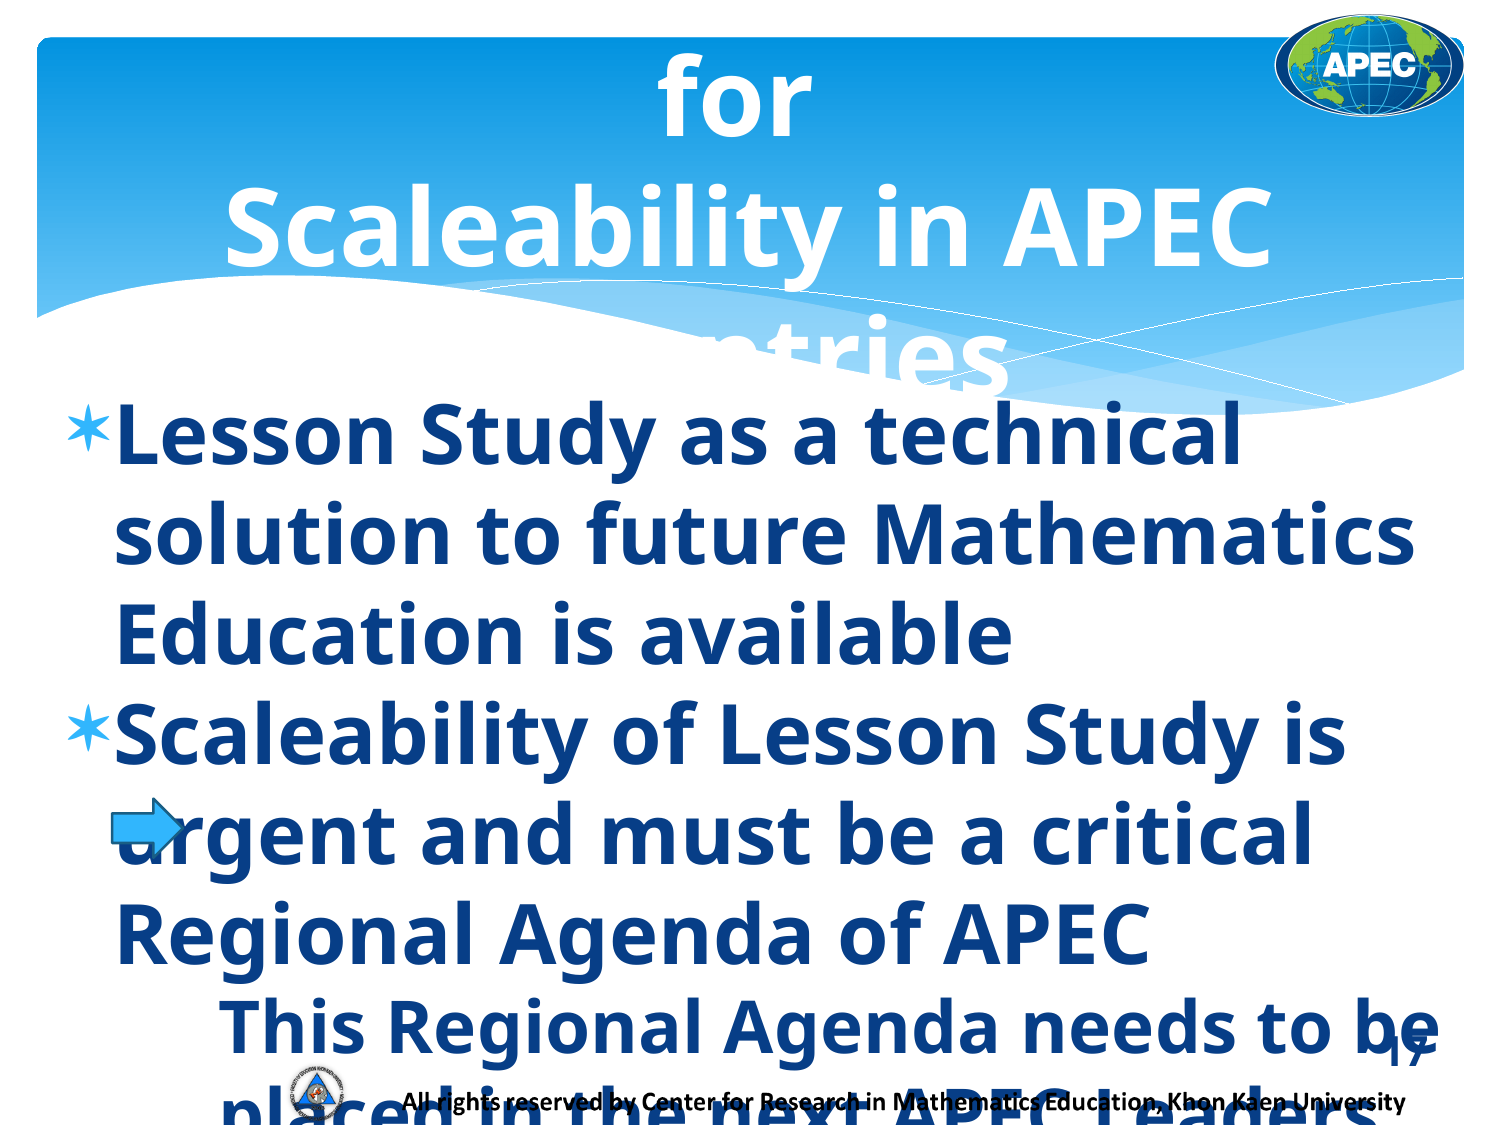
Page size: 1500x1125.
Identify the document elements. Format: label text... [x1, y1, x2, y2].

text_box [110, 797, 184, 859]
list Lesson Study as a technical solution to future Mathematics Education is available Scaleability of Lesson Study is urgent and must be a critical Regional Agenda of APEC This Regional Agenda needs to be placed in the next APEC Leaders Meeting [53, 373, 1459, 940]
slide_number 17 [1309, 1023, 1500, 1084]
picture [1274, 13, 1465, 117]
title Critical Success Factor for Scaleability in APEC Countries [75, 55, 1425, 261]
picture [282, 1054, 1461, 1125]
